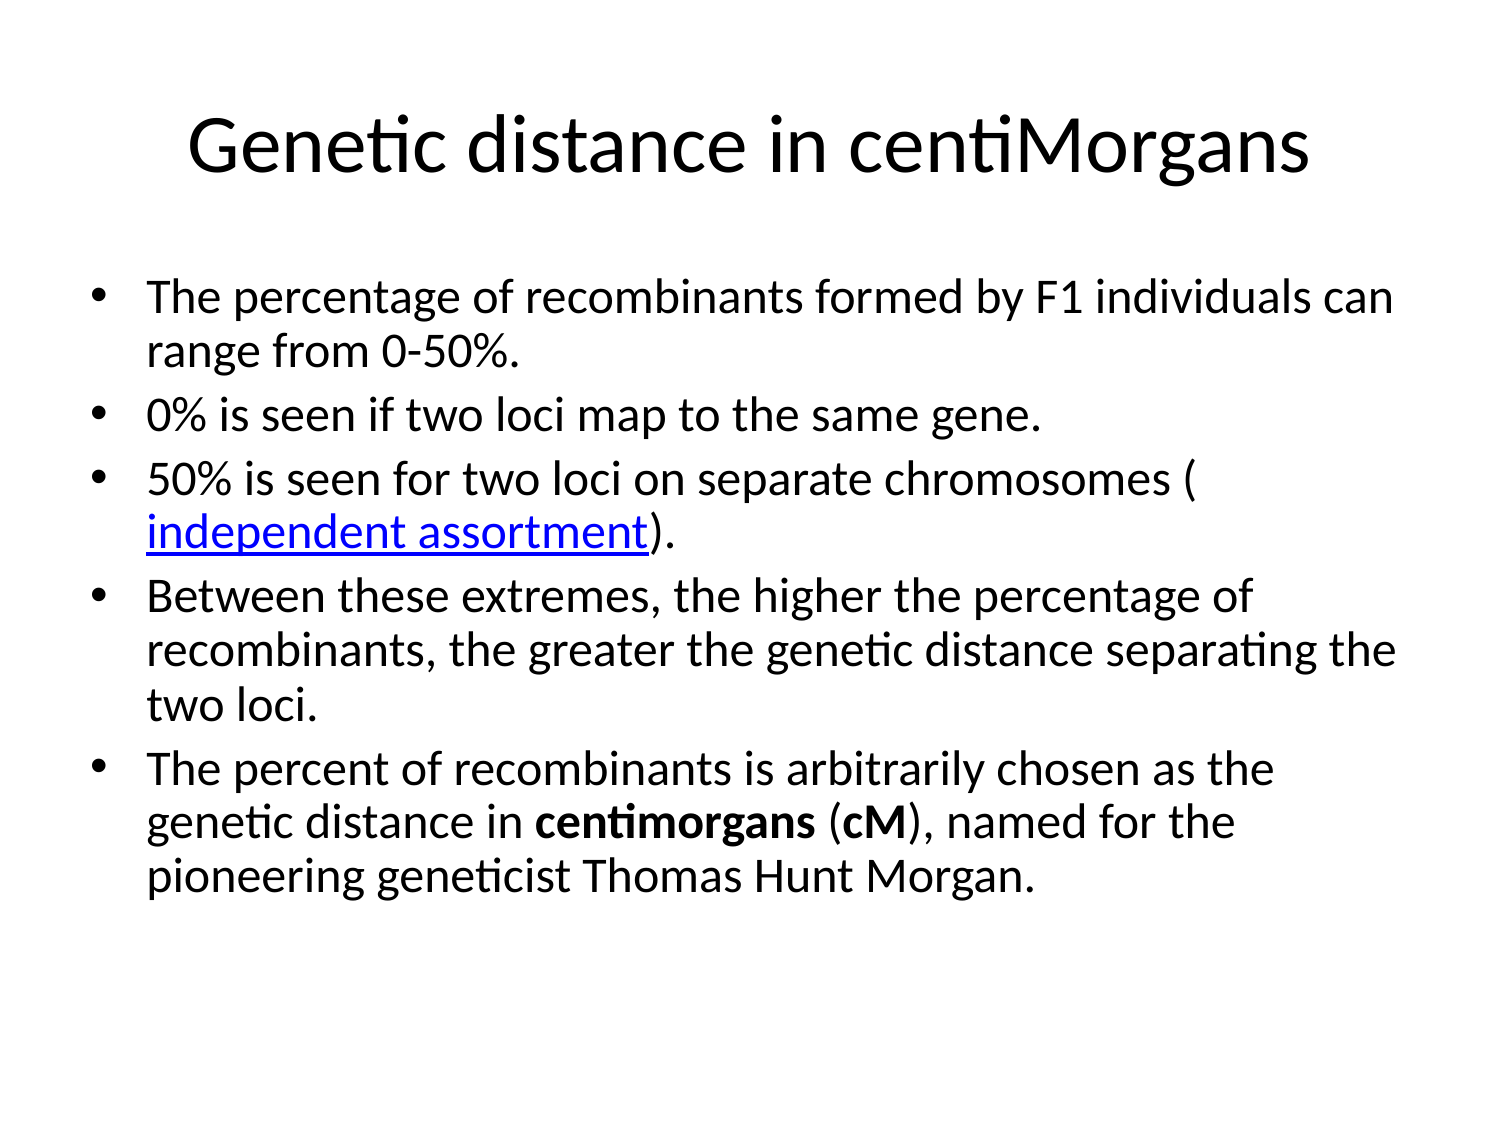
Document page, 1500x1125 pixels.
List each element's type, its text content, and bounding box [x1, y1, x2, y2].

title Genetic distance in centiMorgans [75, 45, 1425, 233]
list The percentage of recombinants formed by F1 individuals can range from 0-50%. 0% is seen if two loci map to the same gene. 50% is seen for two loci on separate chromosomes (independent assortment). Between these extremes, the higher the percentage of recombinants, the greater the genetic distance separating the two loci. The percent of recombinants is arbitrarily chosen as the genetic distance in centimorgans (cM), named for the pioneering geneticist Thomas Hunt Morgan. [75, 262, 1425, 1063]
